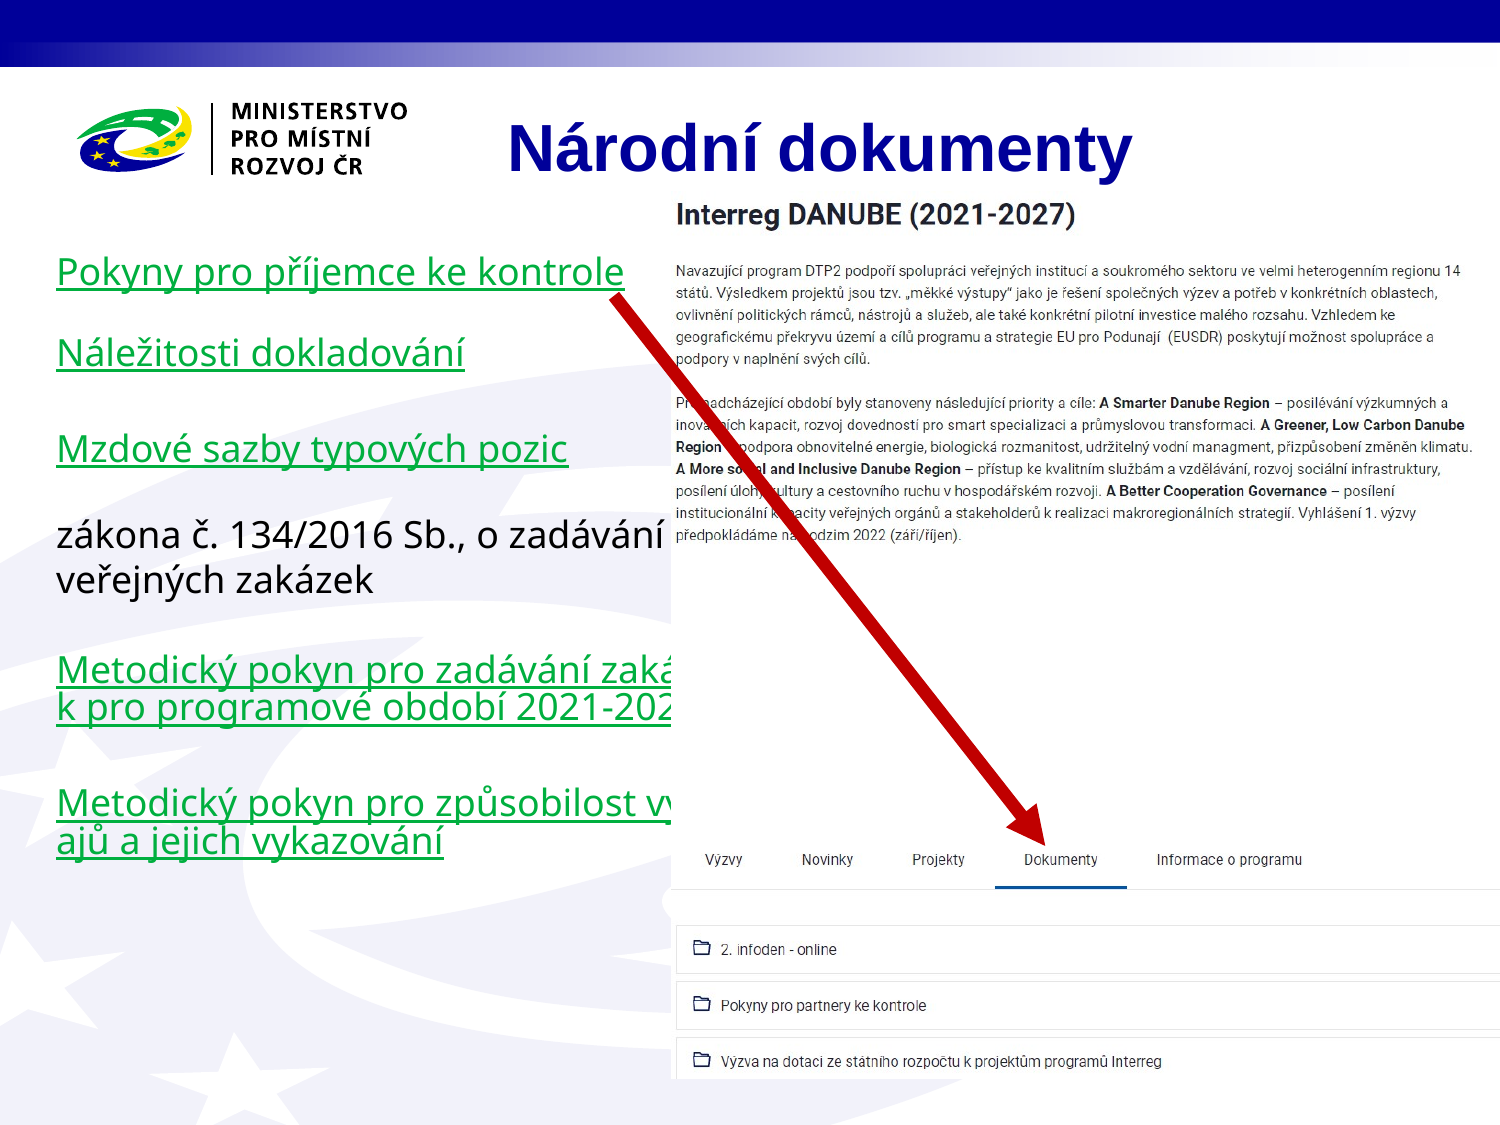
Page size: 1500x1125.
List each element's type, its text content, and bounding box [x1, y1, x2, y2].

picture [671, 191, 1500, 1080]
text_box Národní dokumenty [492, 97, 1149, 193]
list Pokyny pro příjemce ke kontrole Náležitosti dokladování Mzdové sazby typových pozic zákona č. 134/2016 Sb., o zadávání veřejných zakázek Metodický pokyn pro zadávání zakázek pro programové období 2021-2027 Metodický pokyn pro způsobilost výdajů a jejich vykazování [41, 195, 667, 1058]
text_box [613, 295, 1046, 847]
